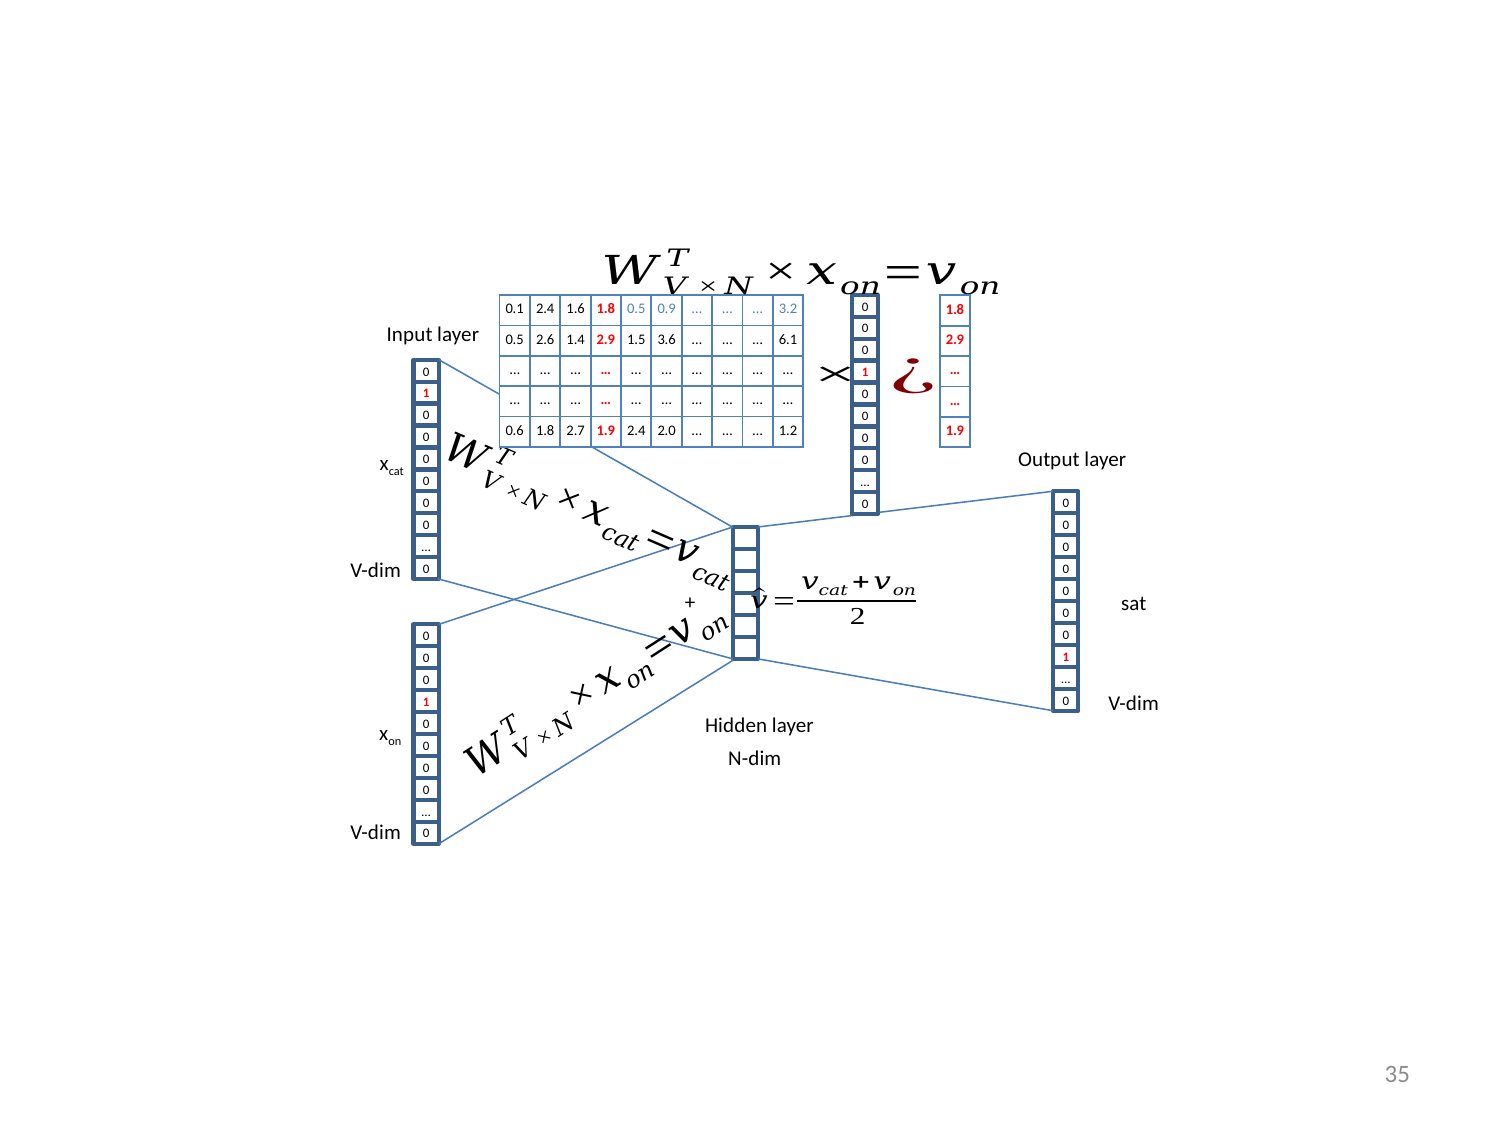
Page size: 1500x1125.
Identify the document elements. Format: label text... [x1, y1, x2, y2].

text_box sat [1106, 582, 1162, 623]
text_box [413, 624, 433, 844]
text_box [438, 526, 734, 578]
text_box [758, 658, 1054, 711]
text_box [438, 659, 734, 844]
text_box V-dim [335, 810, 413, 851]
text_box Input layer [371, 313, 495, 354]
table_header … [713, 296, 742, 325]
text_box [1052, 491, 1079, 711]
table_cell … [683, 326, 711, 355]
text_box V-dim [1093, 681, 1175, 723]
table_cell 1.4 [561, 326, 590, 355]
table_cell … [713, 326, 742, 355]
table_cell … [737, 417, 742, 446]
table_cell 1.2 [774, 417, 802, 446]
table_cell … [774, 387, 802, 416]
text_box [852, 294, 878, 515]
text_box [737, 527, 759, 660]
table_cell 3.6 [652, 326, 681, 355]
table_cell … [737, 387, 742, 416]
table_cell 1.5 [622, 326, 650, 355]
table_header 0.1 [500, 296, 529, 325]
table_header 2.4 [531, 296, 559, 325]
text_box xon [364, 712, 408, 756]
table_header … [683, 296, 711, 325]
table_header 1.8 [592, 296, 620, 325]
table_cell … [743, 417, 772, 446]
table_header 0.9 [652, 296, 681, 325]
table_header 0.5 [622, 296, 650, 325]
table_cell … [941, 387, 969, 416]
table_header … [743, 296, 772, 325]
table_cell … [774, 357, 802, 385]
table_cell … [713, 357, 742, 385]
table_cell … [941, 357, 969, 386]
text_box xcat [364, 441, 408, 485]
table_cell 6.1 [774, 326, 802, 355]
table_header 1.8 [941, 296, 969, 325]
table_header 3.2 [774, 296, 802, 325]
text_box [413, 359, 437, 580]
text_box V-dim [335, 549, 417, 590]
table_cell … [743, 357, 772, 385]
table_header 1.6 [561, 296, 590, 325]
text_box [437, 578, 734, 659]
table_cell 0.5 [500, 326, 529, 355]
table_cell 2.6 [531, 326, 559, 355]
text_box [438, 359, 734, 526]
table_cell … [743, 387, 772, 416]
table_cell … [743, 326, 772, 355]
text_box N-dim [737, 736, 797, 777]
table_cell 2.9 [941, 327, 969, 355]
text_box Hidden layer [737, 704, 830, 745]
slide_number 35 [1074, 1042, 1425, 1103]
text_box Output layer [1003, 437, 1142, 478]
table_cell 1.9 [941, 418, 969, 446]
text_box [758, 490, 1054, 528]
table_cell 2.9 [592, 326, 620, 355]
